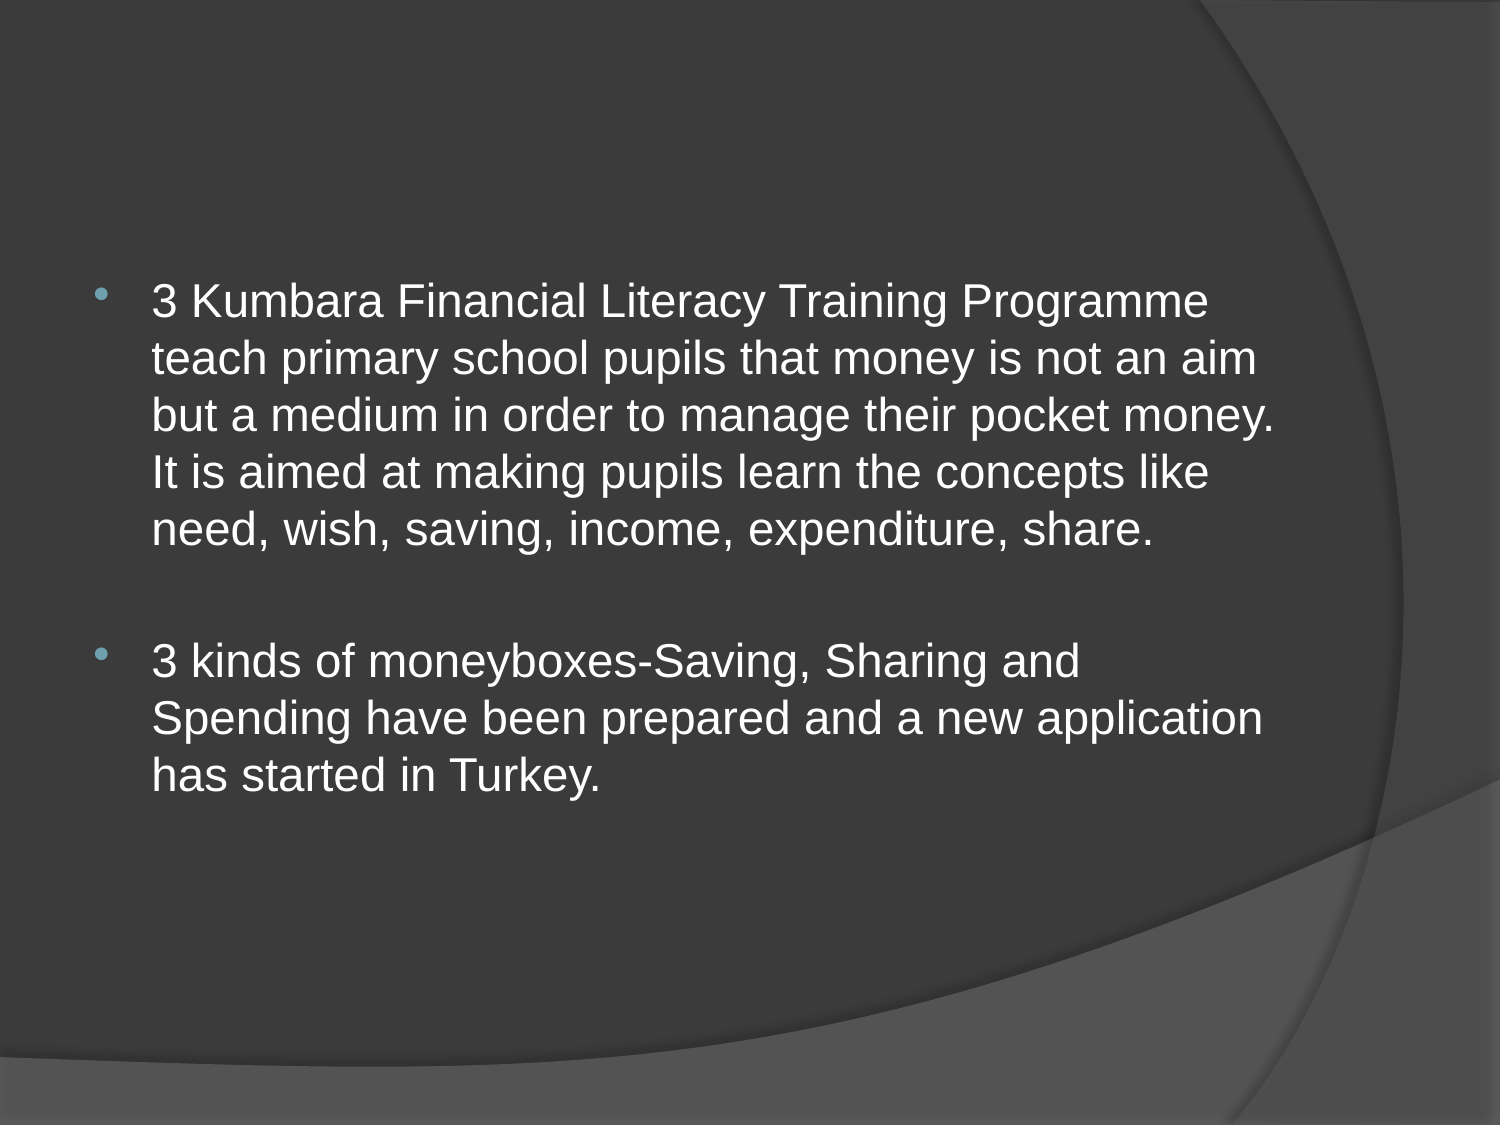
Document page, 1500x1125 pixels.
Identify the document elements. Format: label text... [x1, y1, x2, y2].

list 3 Kumbara Financial Literacy Training Programme teach primary school pupils that money is not an aim but a medium in order to manage their pocket money. It is aimed at making pupils learn the concepts like need, wish, saving, income, expenditure, share. 3 kinds of moneyboxes-Saving, Sharing and Spending have been prepared and a new application has started in Turkey. [75, 262, 1300, 1005]
